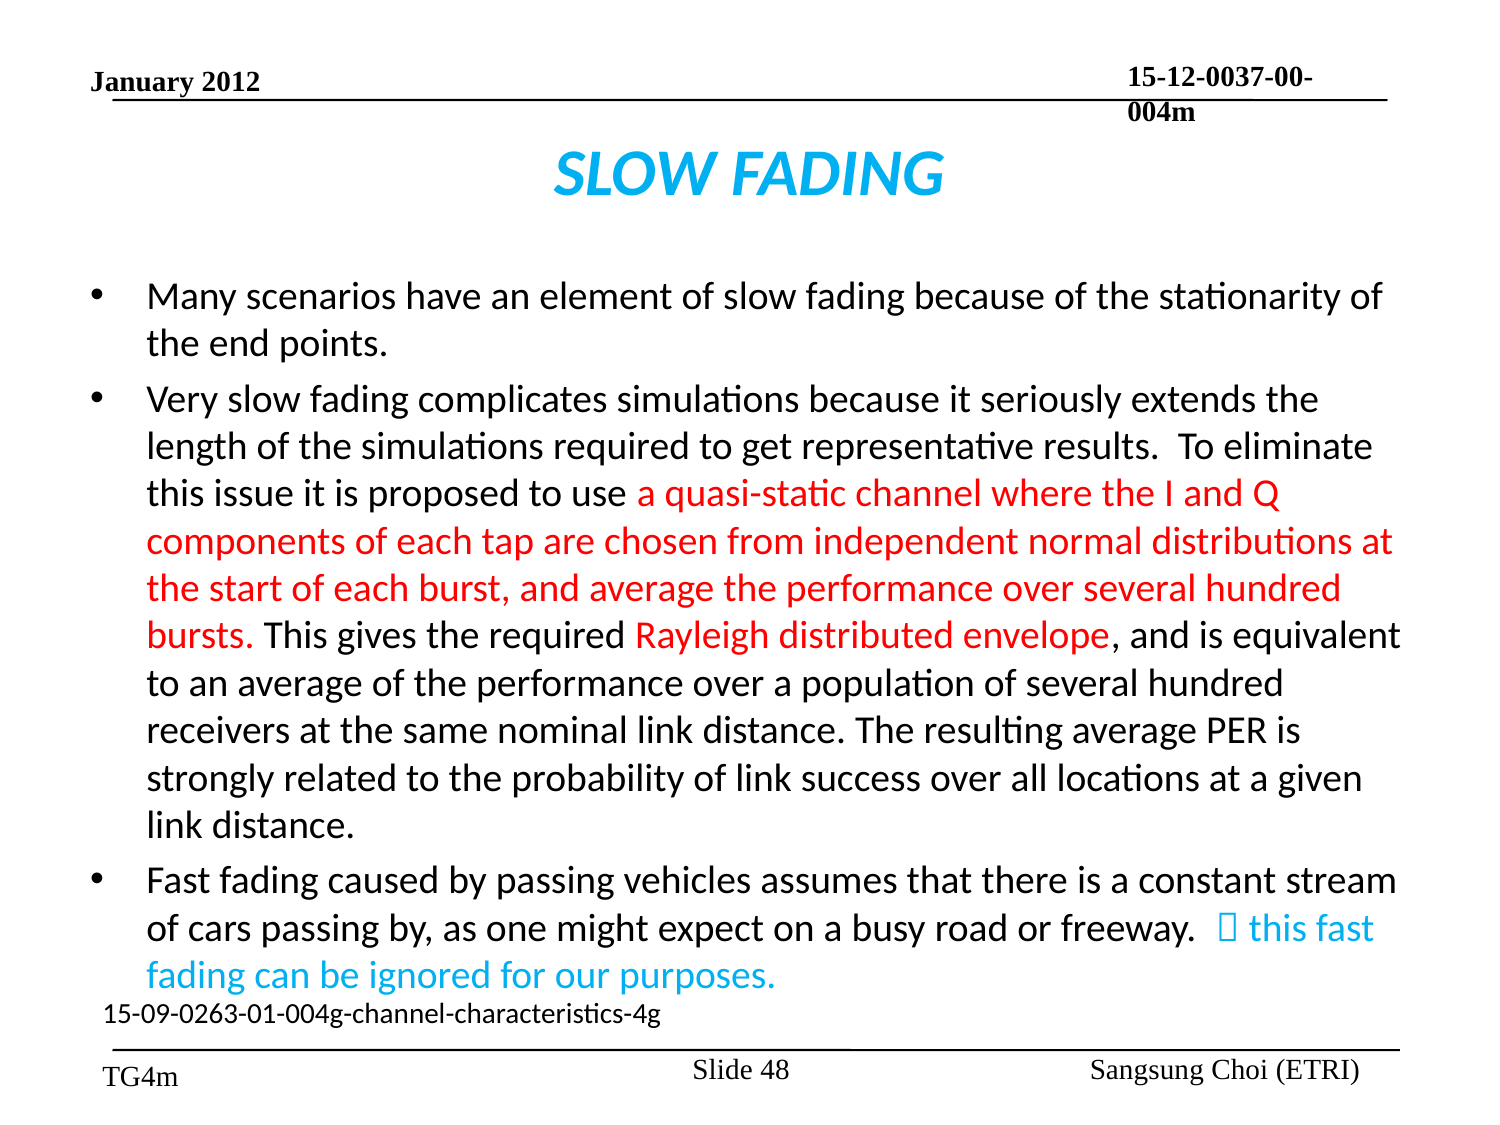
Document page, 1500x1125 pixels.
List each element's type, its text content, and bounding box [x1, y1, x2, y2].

text_box 15-09-0263-01-004g-channel-characteristics-4g [87, 987, 1400, 1038]
title SLOW FADING [75, 75, 1425, 262]
list Many scenarios have an element of slow fading because of the stationarity of the end points. Very slow fading complicates simulations because it seriously extends the length of the simulations required to get representative results. To eliminate this issue it is proposed to use a quasi-static channel where the I and Q components of each tap are chosen from independent normal distributions at the start of each burst, and average the performance over several hundred bursts. This gives the required Rayleigh distributed envelope, and is equivalent to an average of the performance over a population of several hundred receivers at the same nominal link distance. The resulting average PER is strongly related to the probability of link success over all locations at a given link distance. Fast fading caused by passing vehicles assumes that there is a constant stream of cars passing by, as one might expect on a busy road or freeway.  this fast fading can be ignored for our purposes. [75, 262, 1425, 1005]
text_box Slide 48 [645, 1049, 837, 1085]
